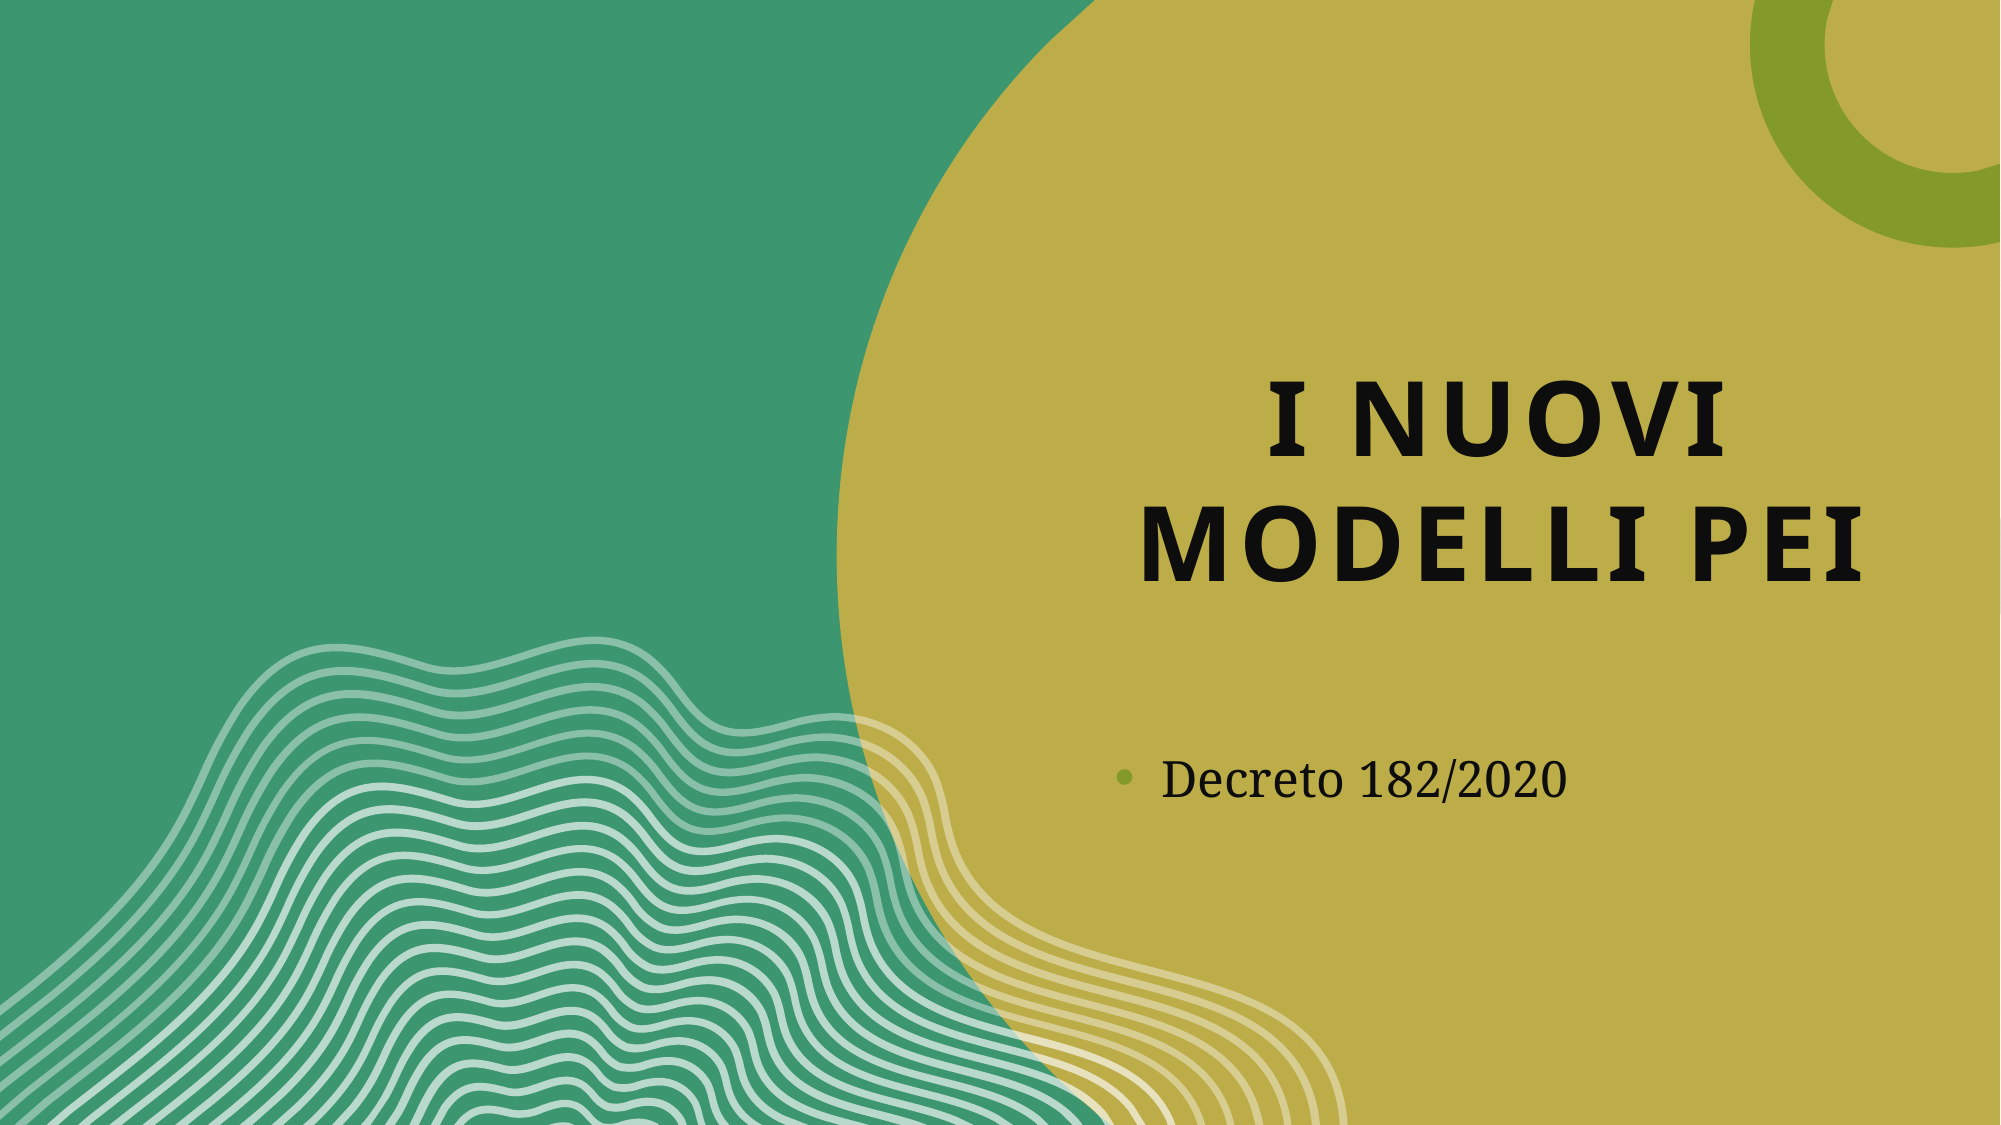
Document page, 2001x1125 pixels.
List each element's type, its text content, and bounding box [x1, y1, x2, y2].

list Decreto 182/2020 [1114, 656, 1887, 807]
title I nuovi modelli pei [1116, 334, 1884, 620]
